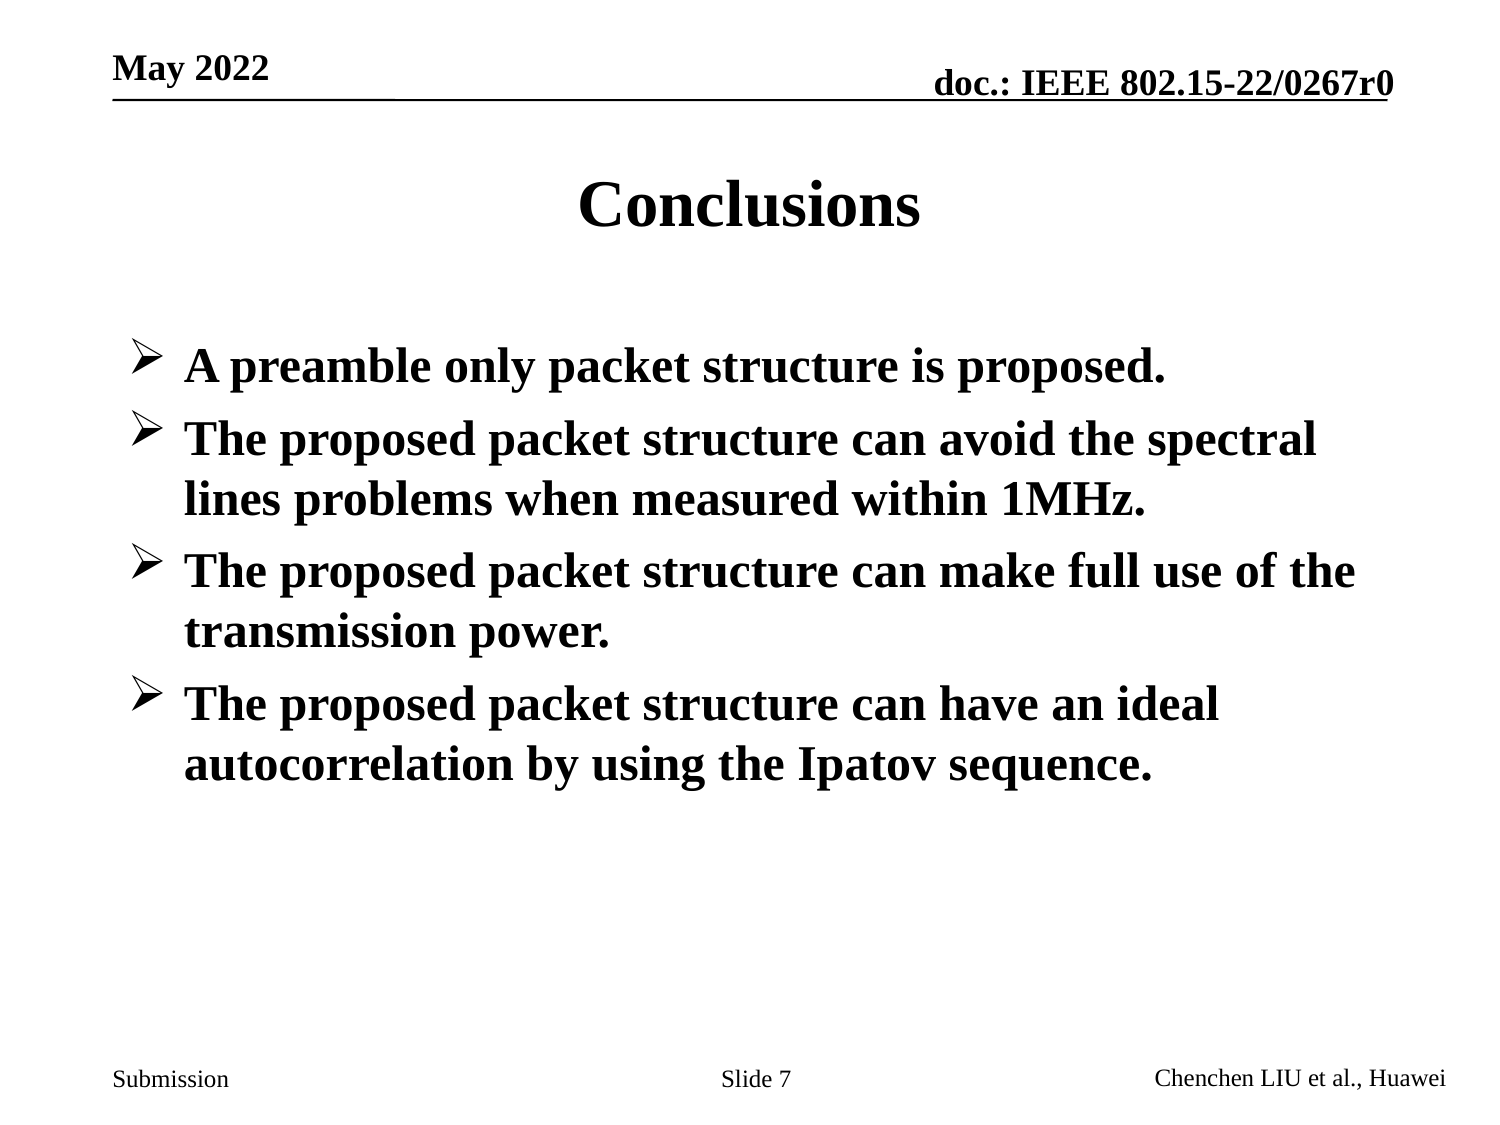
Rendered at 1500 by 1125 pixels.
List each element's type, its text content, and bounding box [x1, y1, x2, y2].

list A preamble only packet structure is proposed. The proposed packet structure can avoid the spectral lines problems when measured within 1MHz. The proposed packet structure can make full use of the transmission power. The proposed packet structure can have an ideal autocorrelation by using the Ipatov sequence. [112, 324, 1388, 1000]
slide_number Slide 7 [712, 1061, 800, 1123]
title Conclusions [112, 112, 1388, 288]
